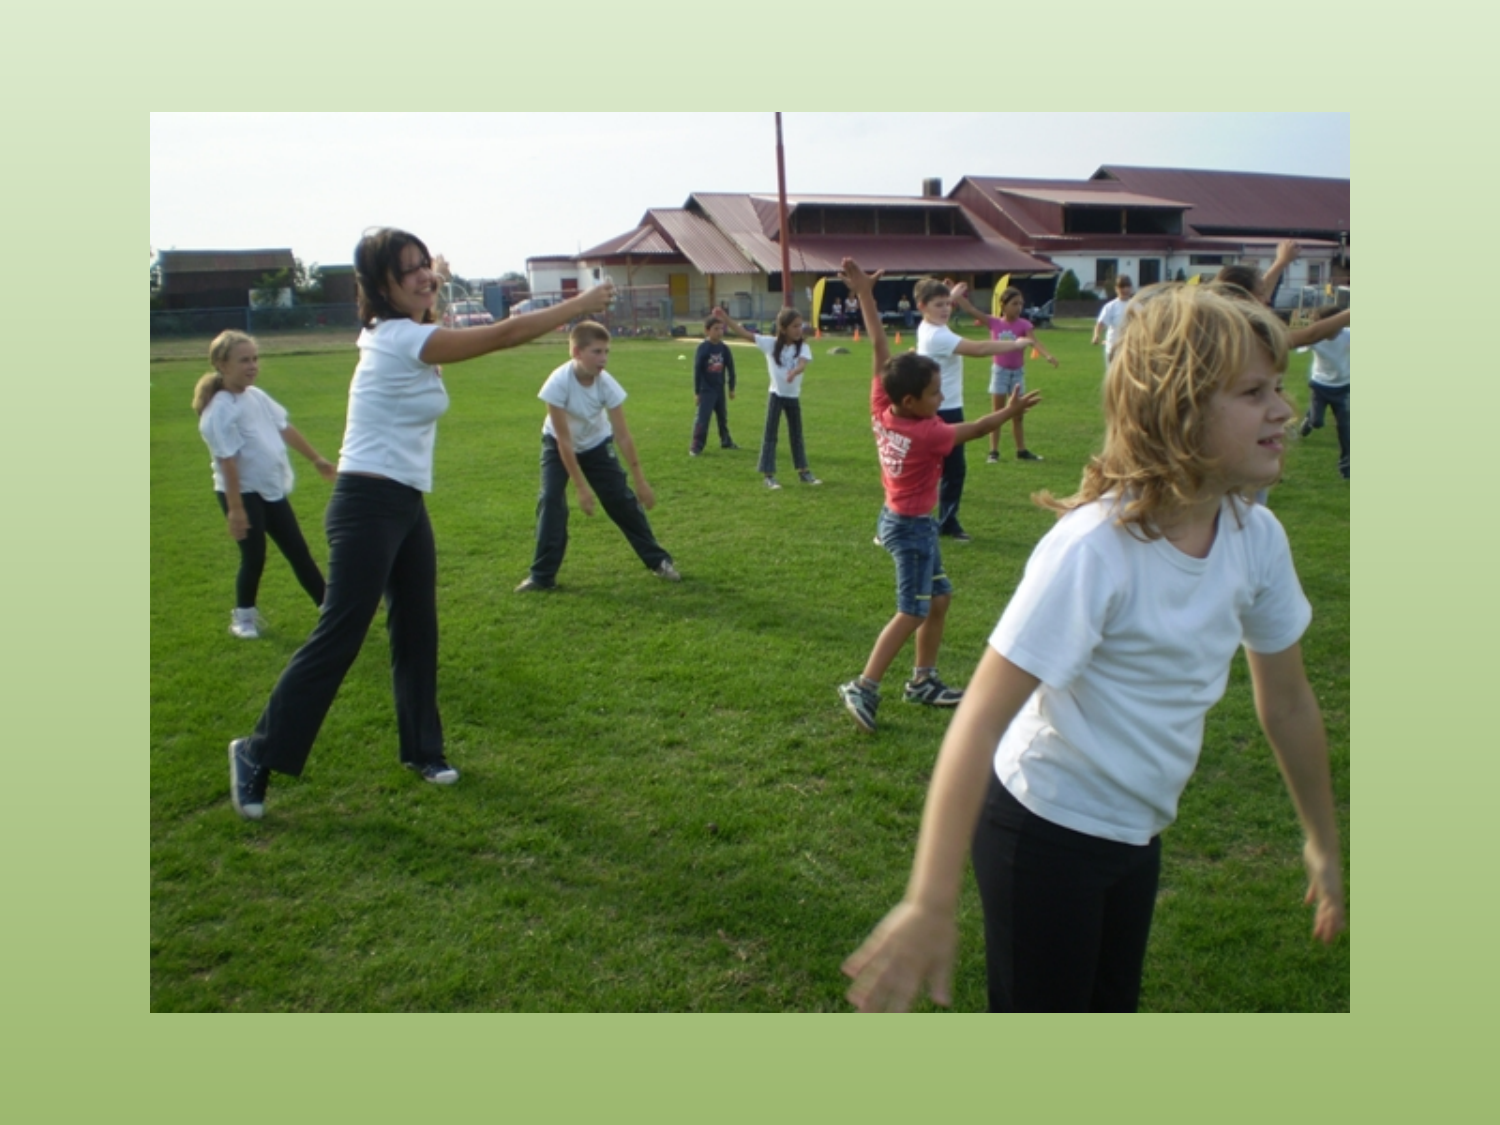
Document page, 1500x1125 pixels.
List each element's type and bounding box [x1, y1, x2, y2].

picture [149, 112, 1351, 1013]
